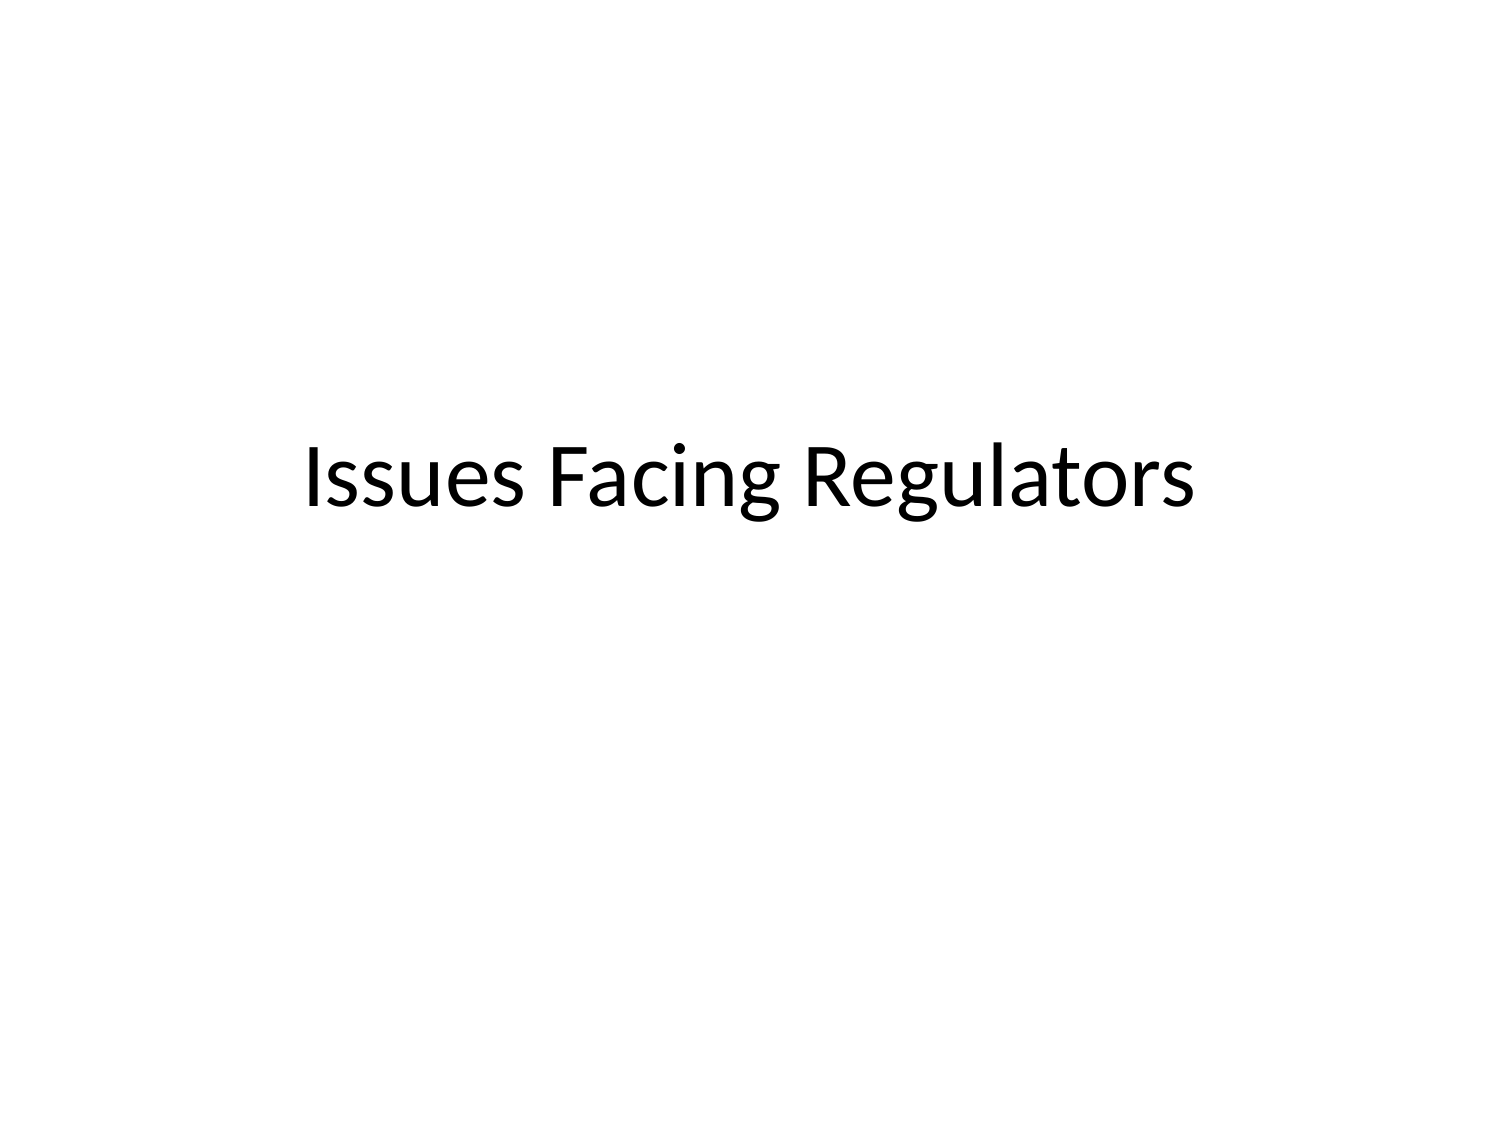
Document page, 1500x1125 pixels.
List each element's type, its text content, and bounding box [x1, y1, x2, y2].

title Issues Facing Regulators [112, 349, 1388, 591]
